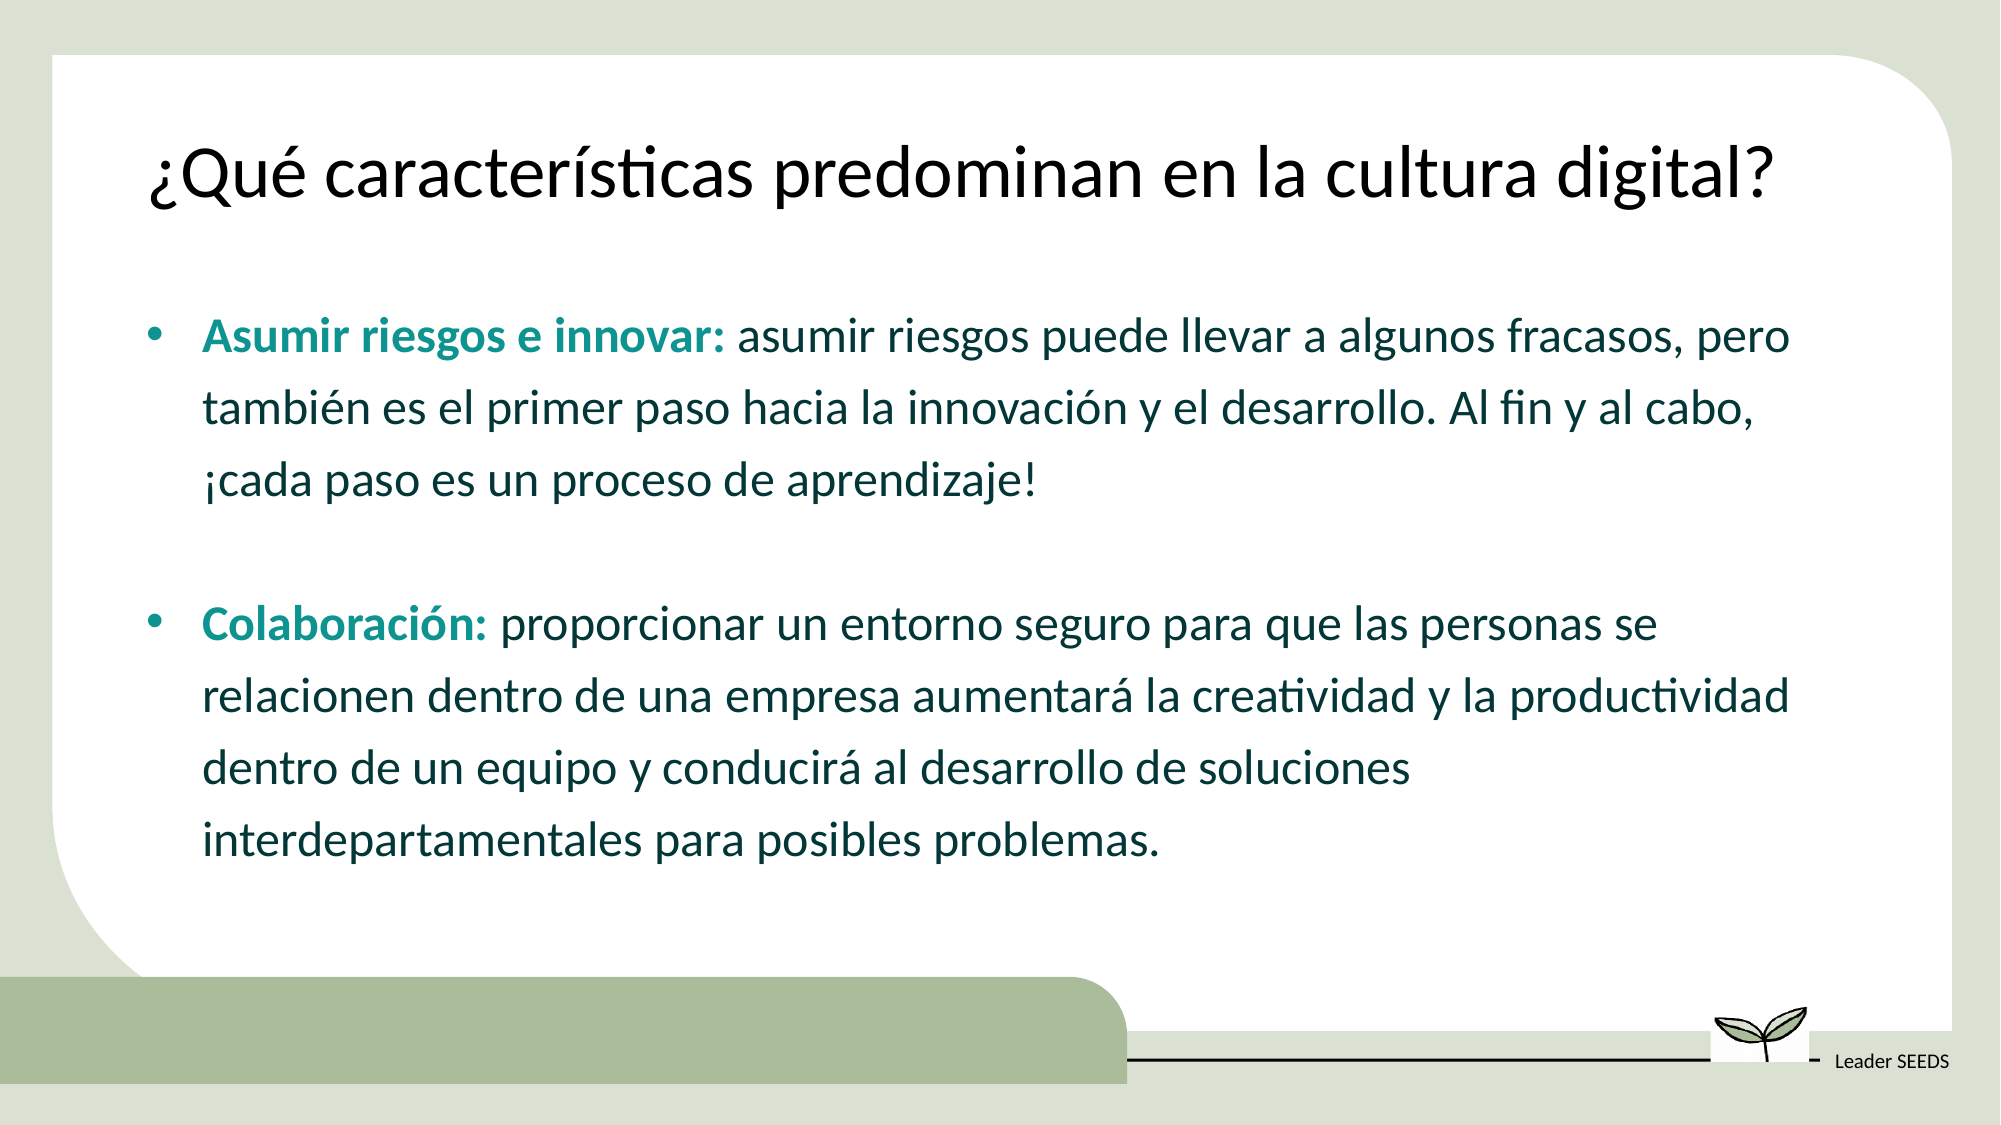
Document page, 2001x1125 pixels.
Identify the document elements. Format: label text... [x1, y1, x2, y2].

list Asumir riesgos e innovar: asumir riesgos puede llevar a algunos fracasos, pero también es el primer paso hacia la innovación y el desarrollo. Al fin y al cabo, ¡cada paso es un proceso de aprendizaje! Colaboración: proporcionar un entorno seguro para que las personas se relacionen dentro de una empresa aumentará la creatividad y la productividad dentro de un equipo y conducirá al desarrollo de soluciones interdepartamentales para posibles problemas. [130, 283, 1869, 972]
list ¿Qué características predominan en la cultura digital? [130, 124, 1869, 257]
picture [1710, 1000, 1810, 1062]
